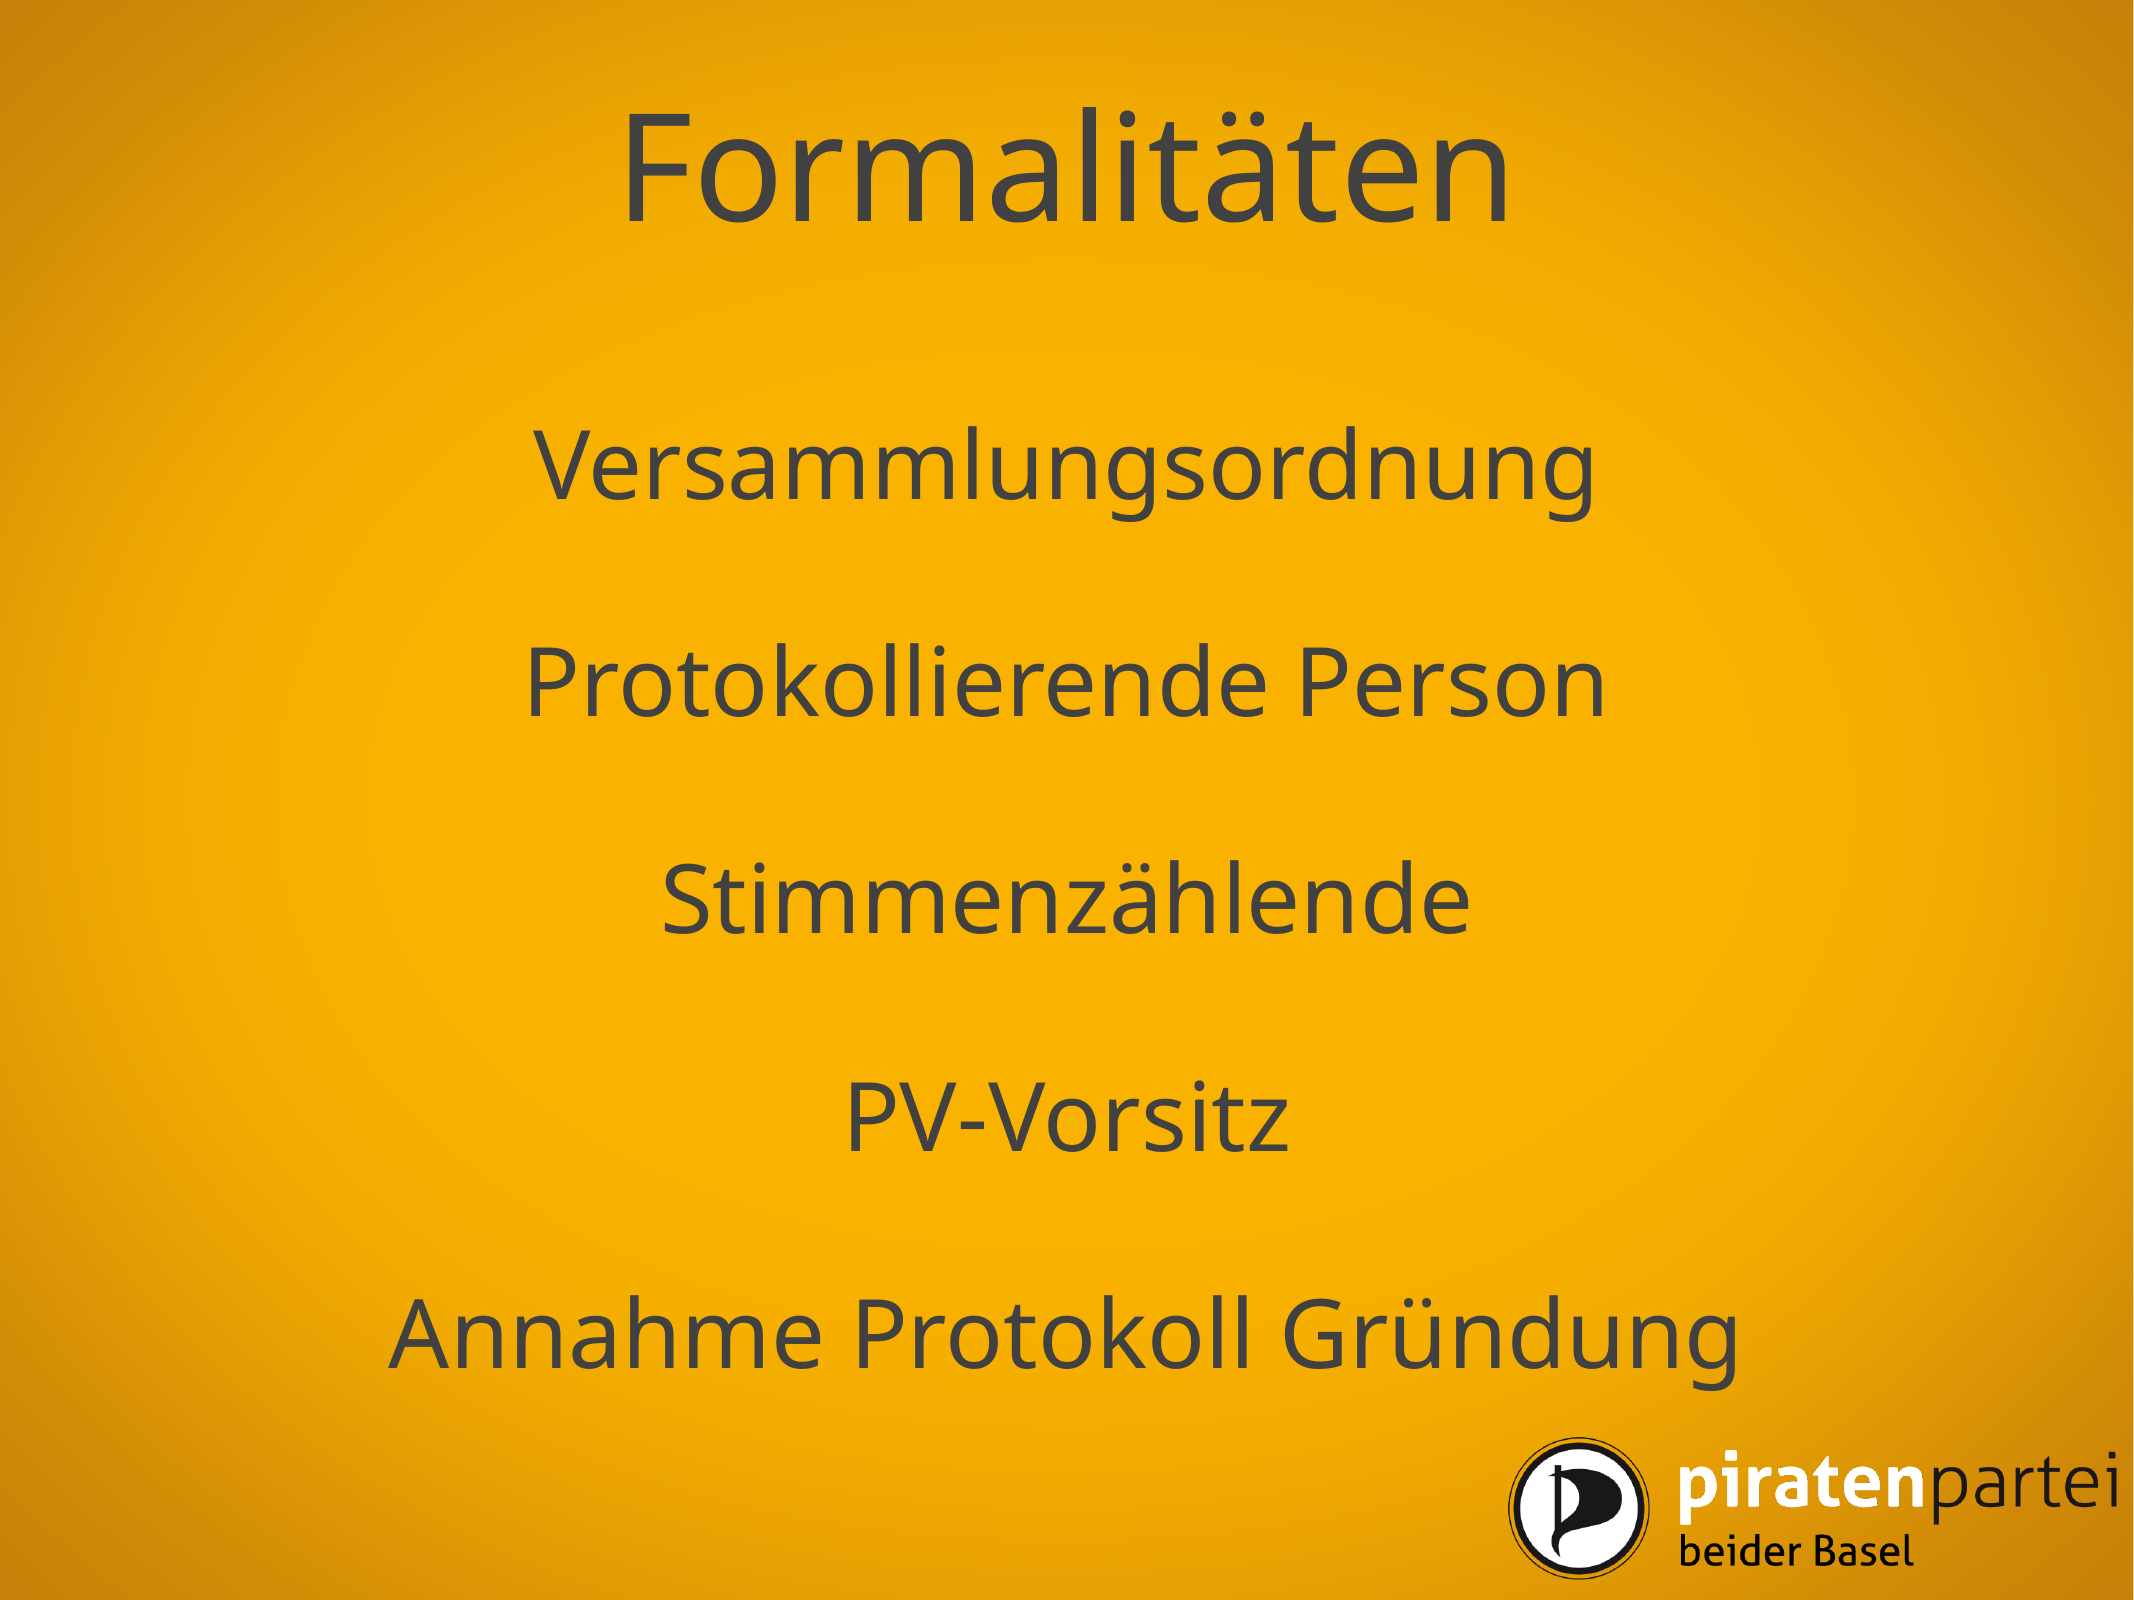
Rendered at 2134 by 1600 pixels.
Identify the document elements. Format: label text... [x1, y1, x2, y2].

title Formalitäten [106, 64, 2027, 331]
list Versammlungsordnung Protokollierende Person Stimmenzählende PV-Vorsitz Annahme Protokoll Gründung [106, 373, 2027, 1430]
picture [0, 0, 2134, 1600]
